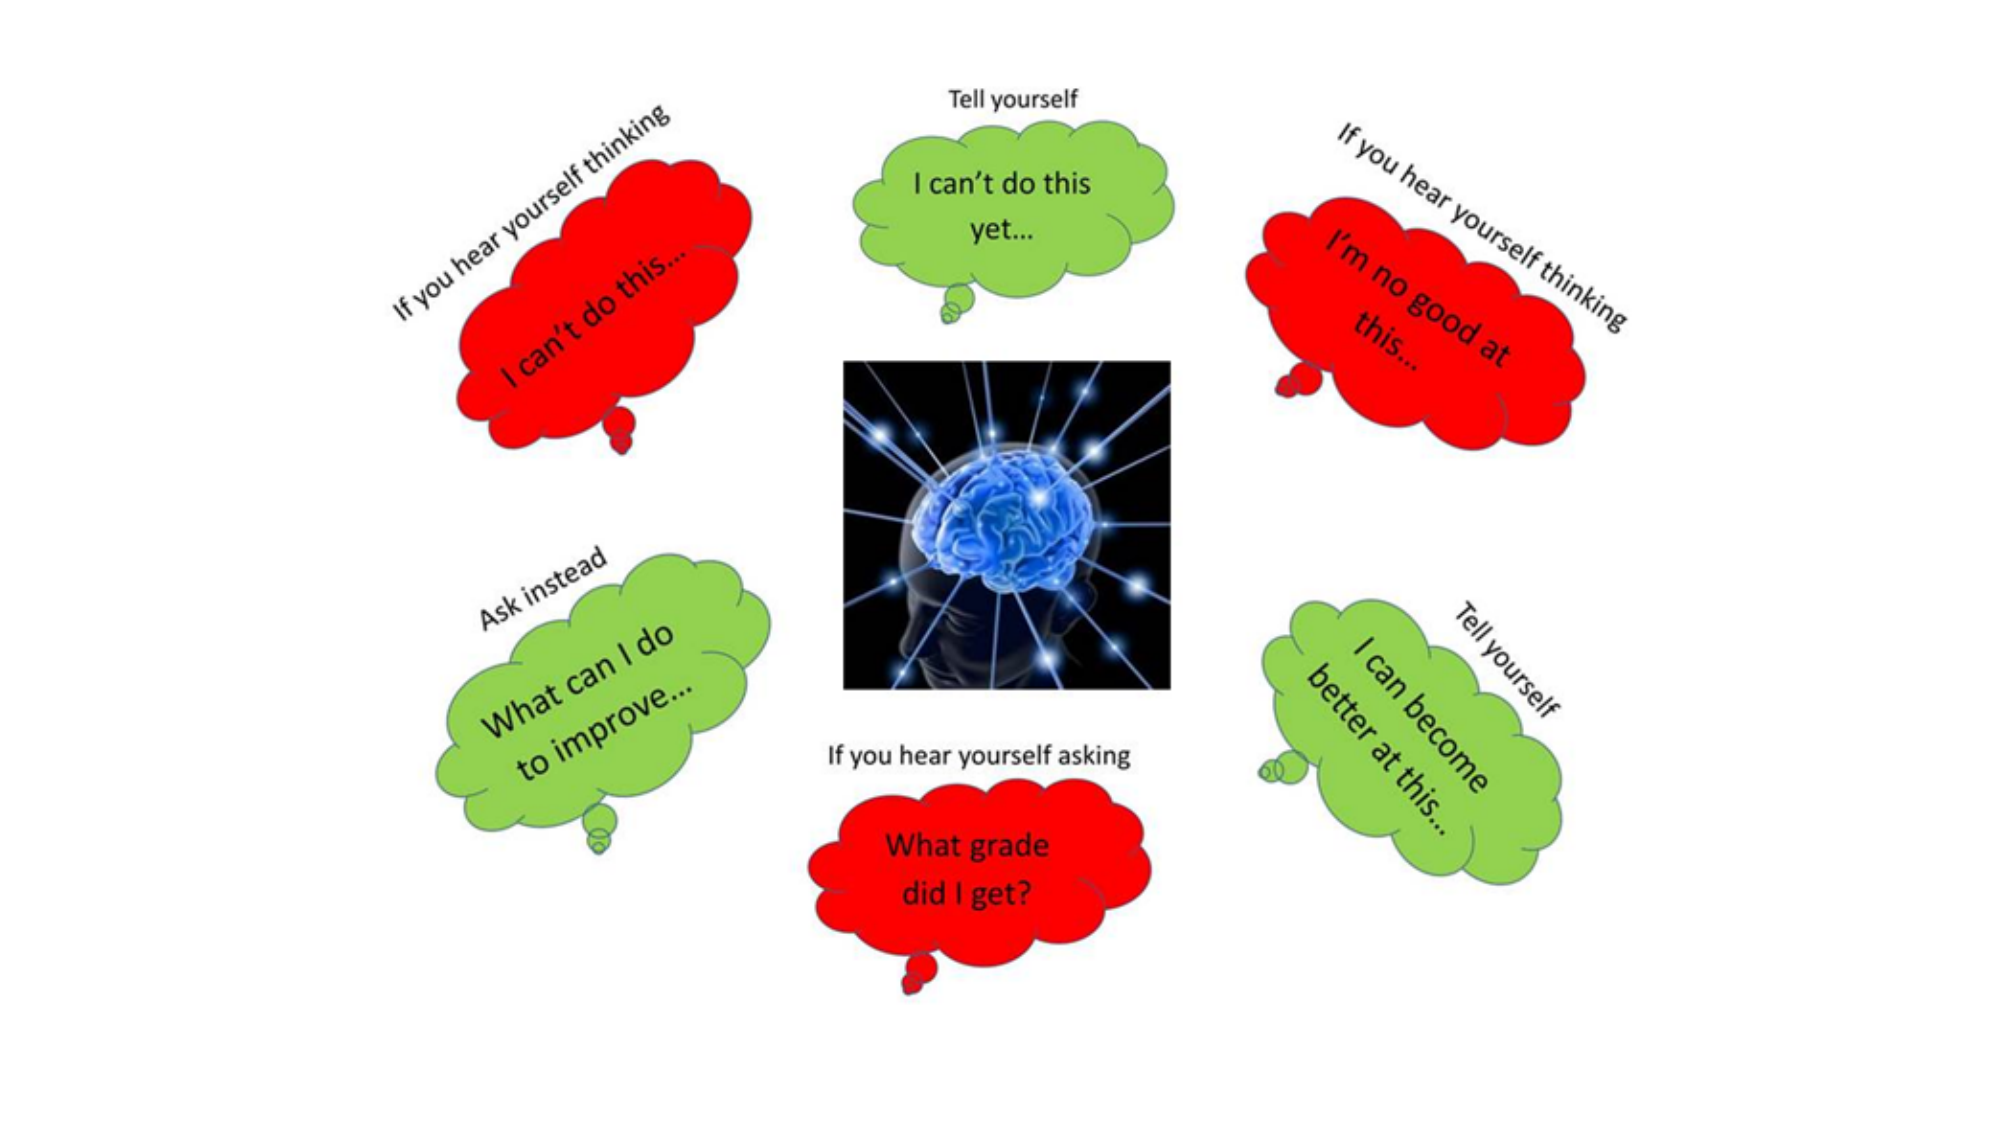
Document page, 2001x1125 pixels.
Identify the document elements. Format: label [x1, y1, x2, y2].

picture [353, 66, 1662, 1047]
